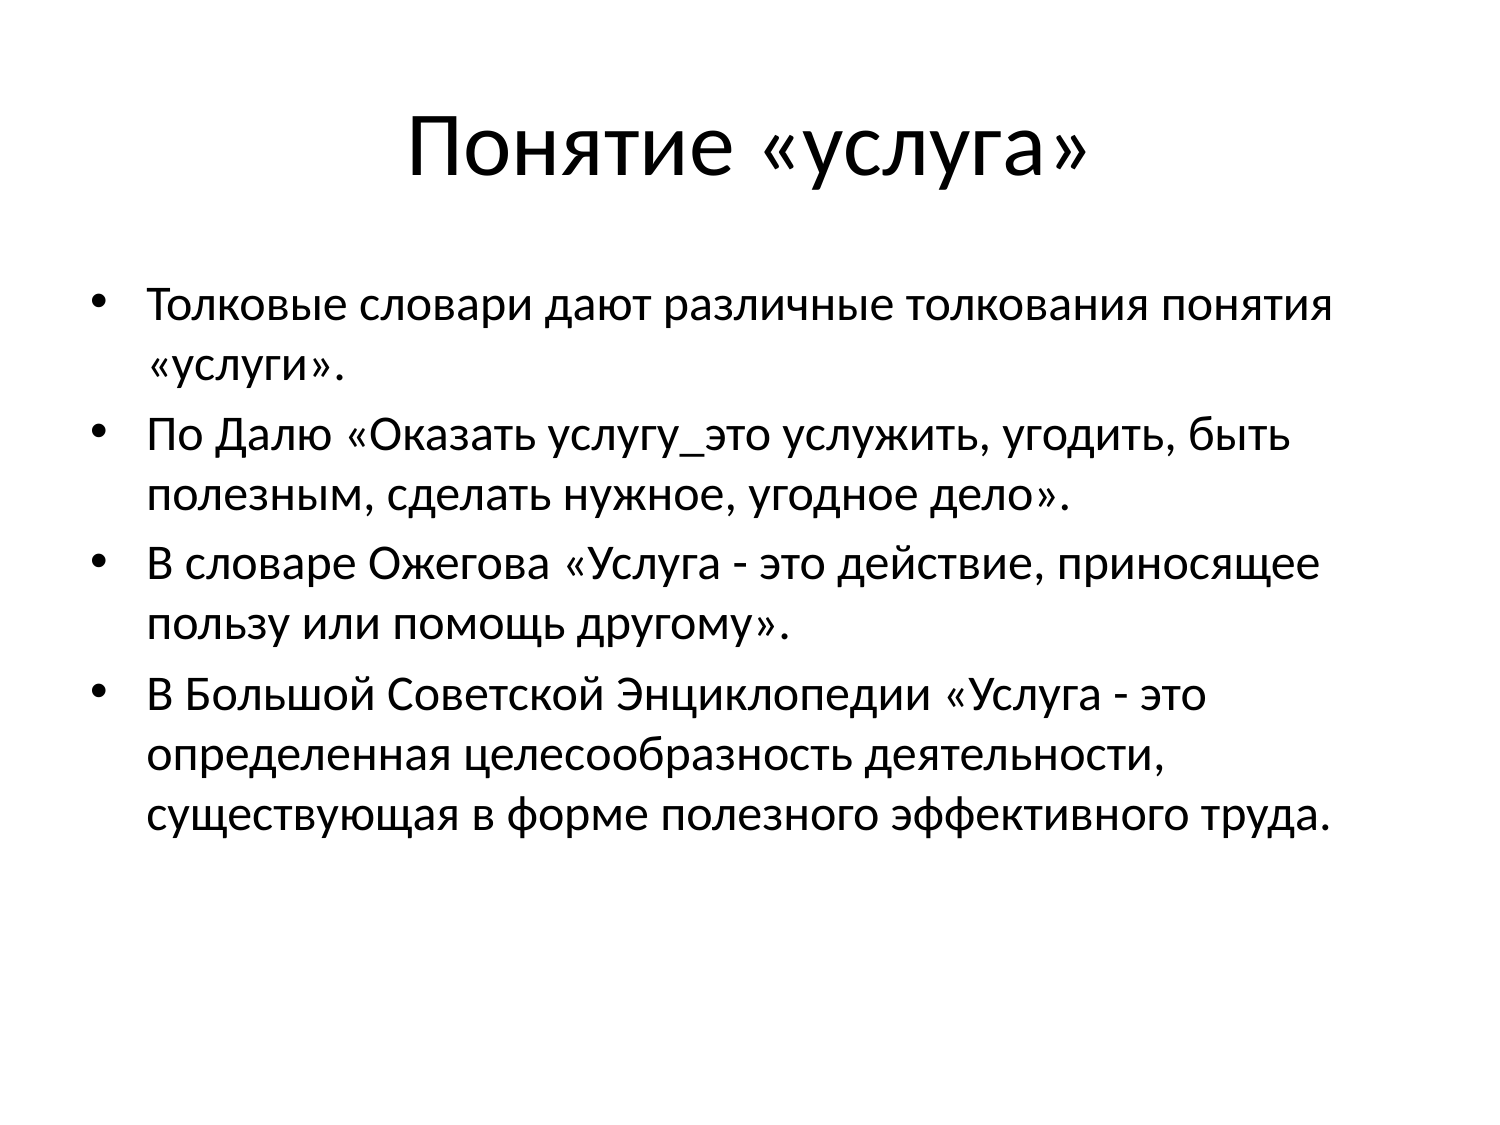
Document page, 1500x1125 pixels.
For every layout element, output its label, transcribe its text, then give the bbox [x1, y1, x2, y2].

title Понятие «услуга» [75, 45, 1425, 233]
list Толковые словари дают различные толкования понятия «услуги». По Далю «Оказать услугу_это услужить, угодить, быть полезным, сделать нужное, угодное дело». В словаре Ожегова «Услуга - это действие, приносящее пользу или помощь другому». В Большой Советской Энциклопедии «Услуга - это определенная целесообразность деятельности, существующая в форме полезного эффективного труда. [75, 262, 1425, 1005]
